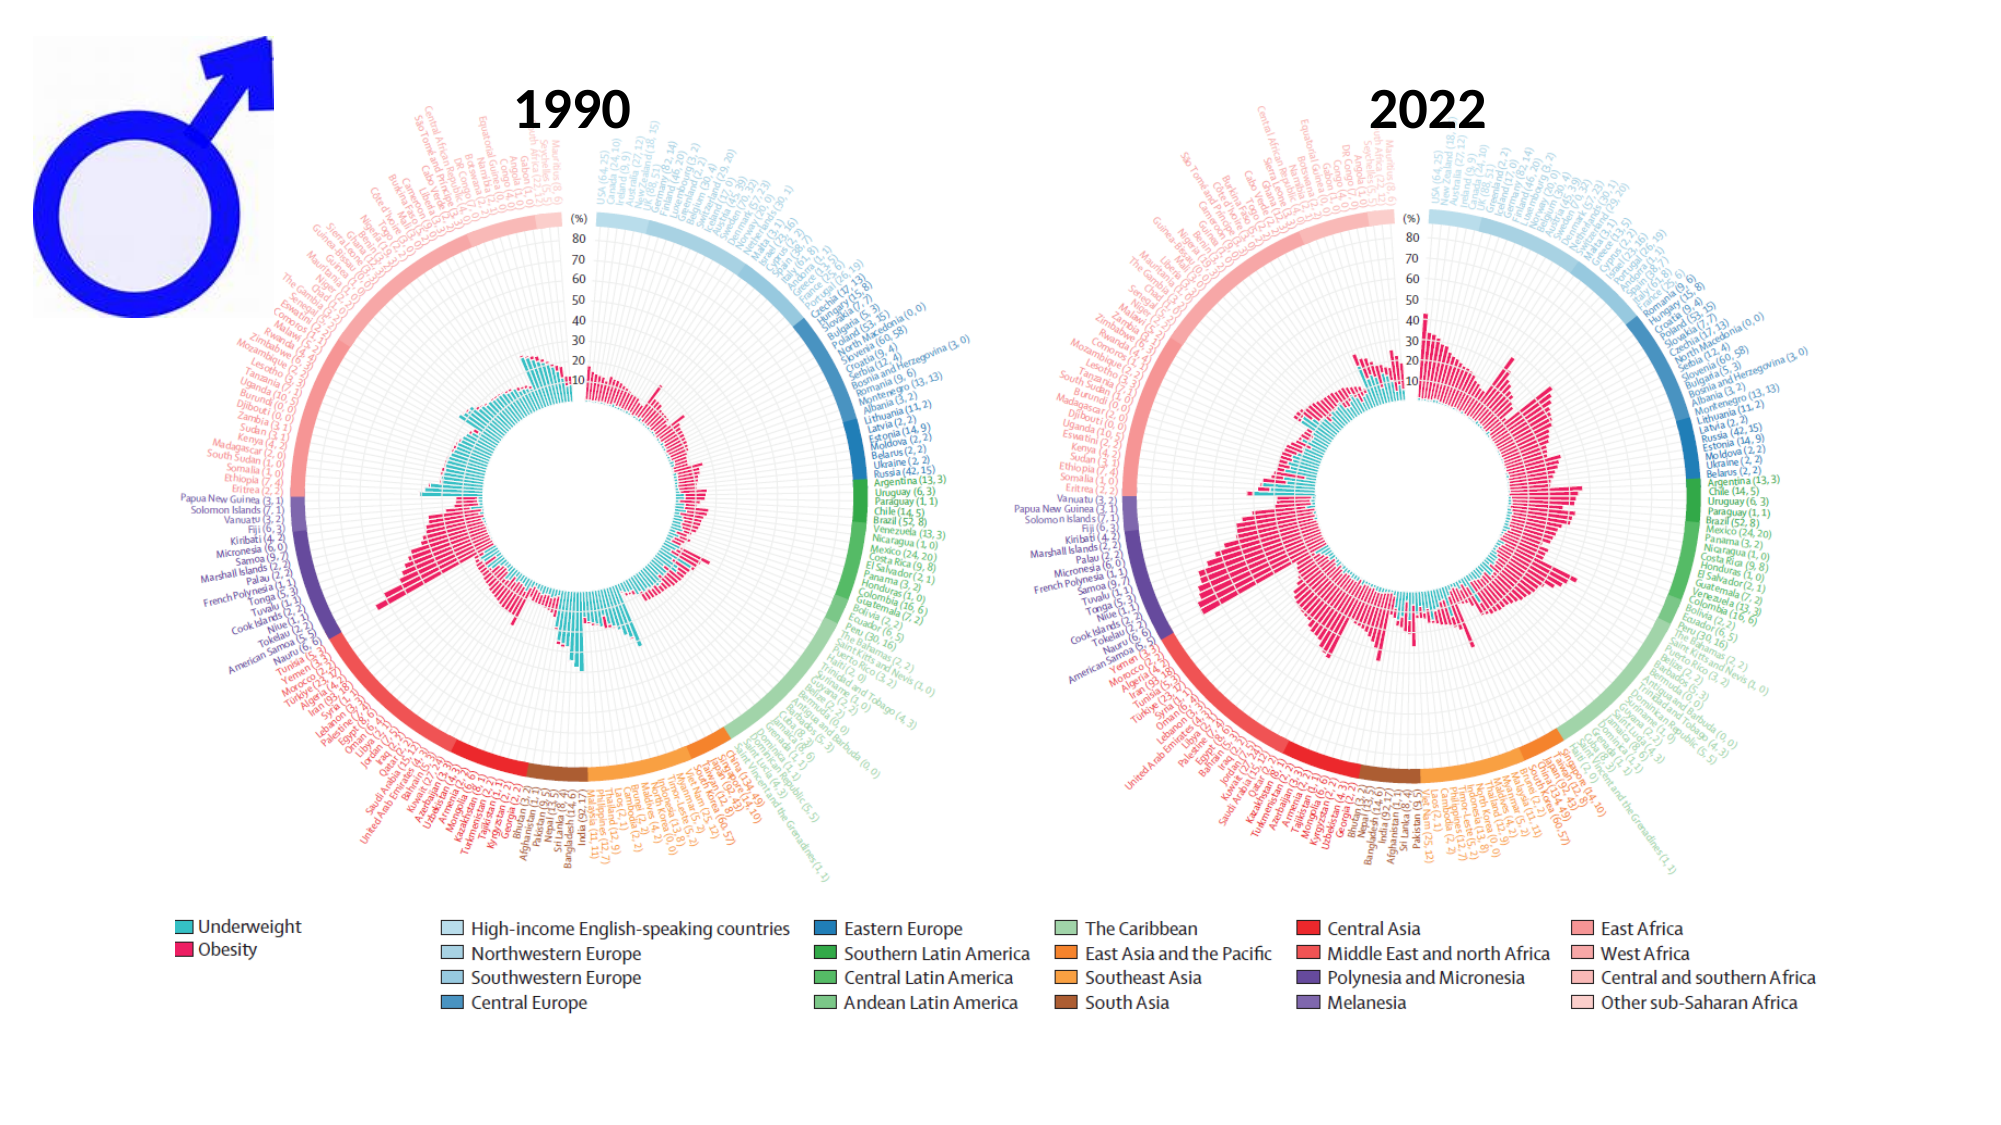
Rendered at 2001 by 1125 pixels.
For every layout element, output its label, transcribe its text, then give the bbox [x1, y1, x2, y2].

text_box 1990 [498, 62, 646, 105]
text_box 2022 [1354, 62, 1502, 105]
picture [33, 36, 1825, 1020]
